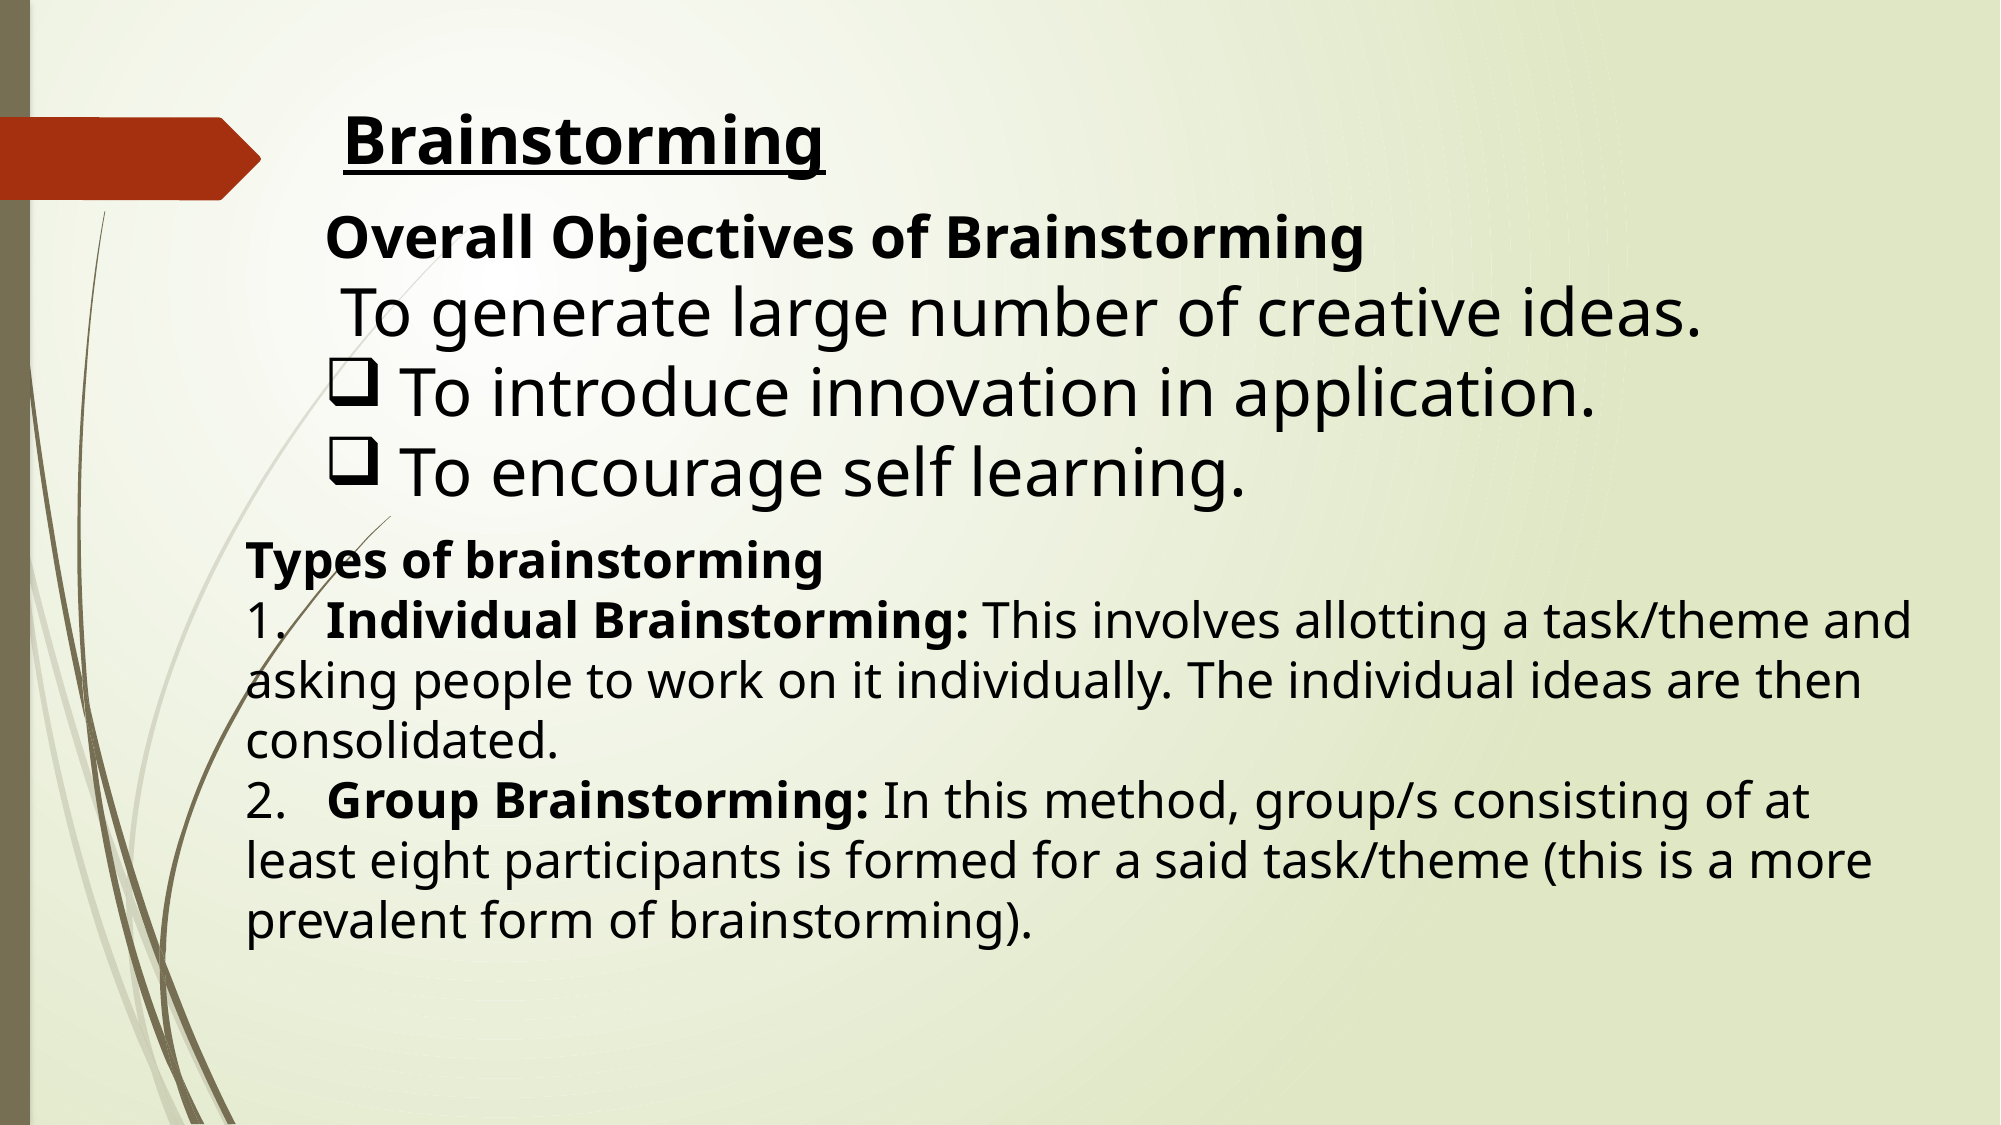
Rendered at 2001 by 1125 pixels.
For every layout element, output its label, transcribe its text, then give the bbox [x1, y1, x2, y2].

text_box Types of brainstorming 1. Individual Brainstorming: This involves allotting a task/theme and asking people to work on it individually. The individual ideas are then consolidated. 2. Group Brainstorming: In this method, group/s consisting of at least eight participants is formed for a said task/theme (this is a more prevalent form of brainstorming). [231, 520, 1938, 956]
text_box Brainstorming [328, 90, 842, 231]
text_box Overall Objectives of Brainstorming To generate large number of creative ideas. To introduce innovation in application. To encourage self learning. [310, 192, 1937, 518]
